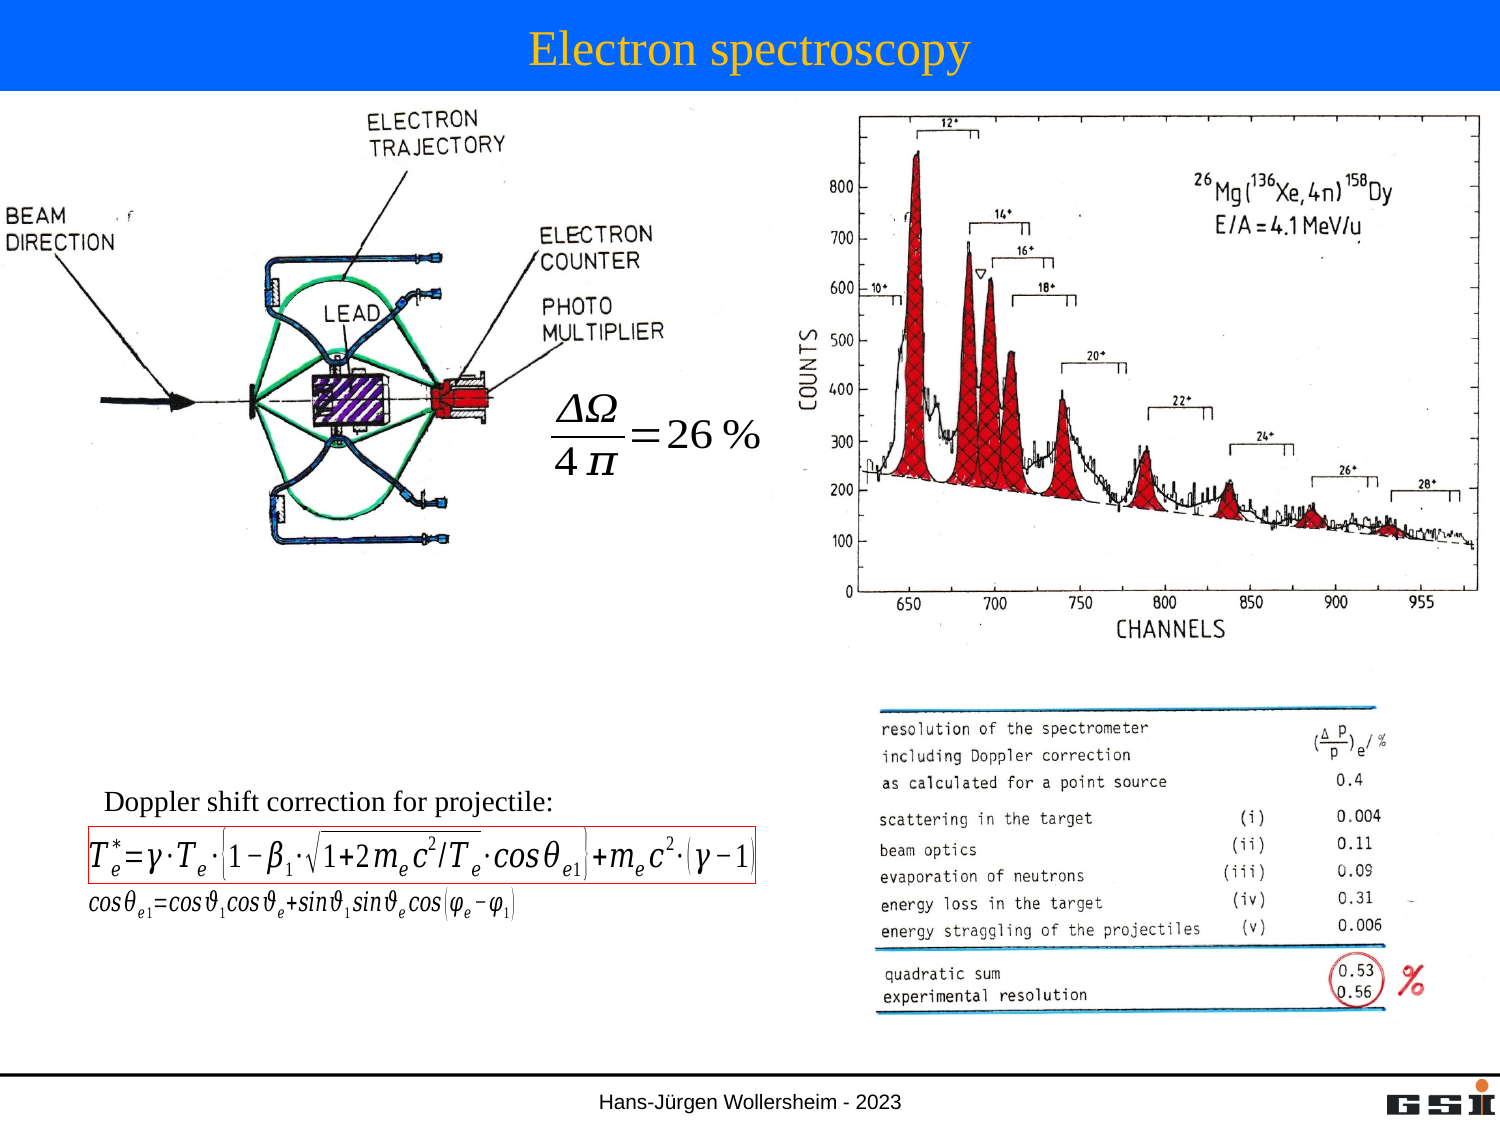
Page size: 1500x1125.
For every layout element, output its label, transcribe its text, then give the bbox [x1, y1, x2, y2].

picture [0, 94, 773, 556]
text_box Doppler shift correction for projectile: [89, 775, 570, 825]
picture [1387, 1079, 1495, 1115]
picture [788, 100, 1500, 1030]
title Electron spectroscopy [0, 0, 1500, 91]
